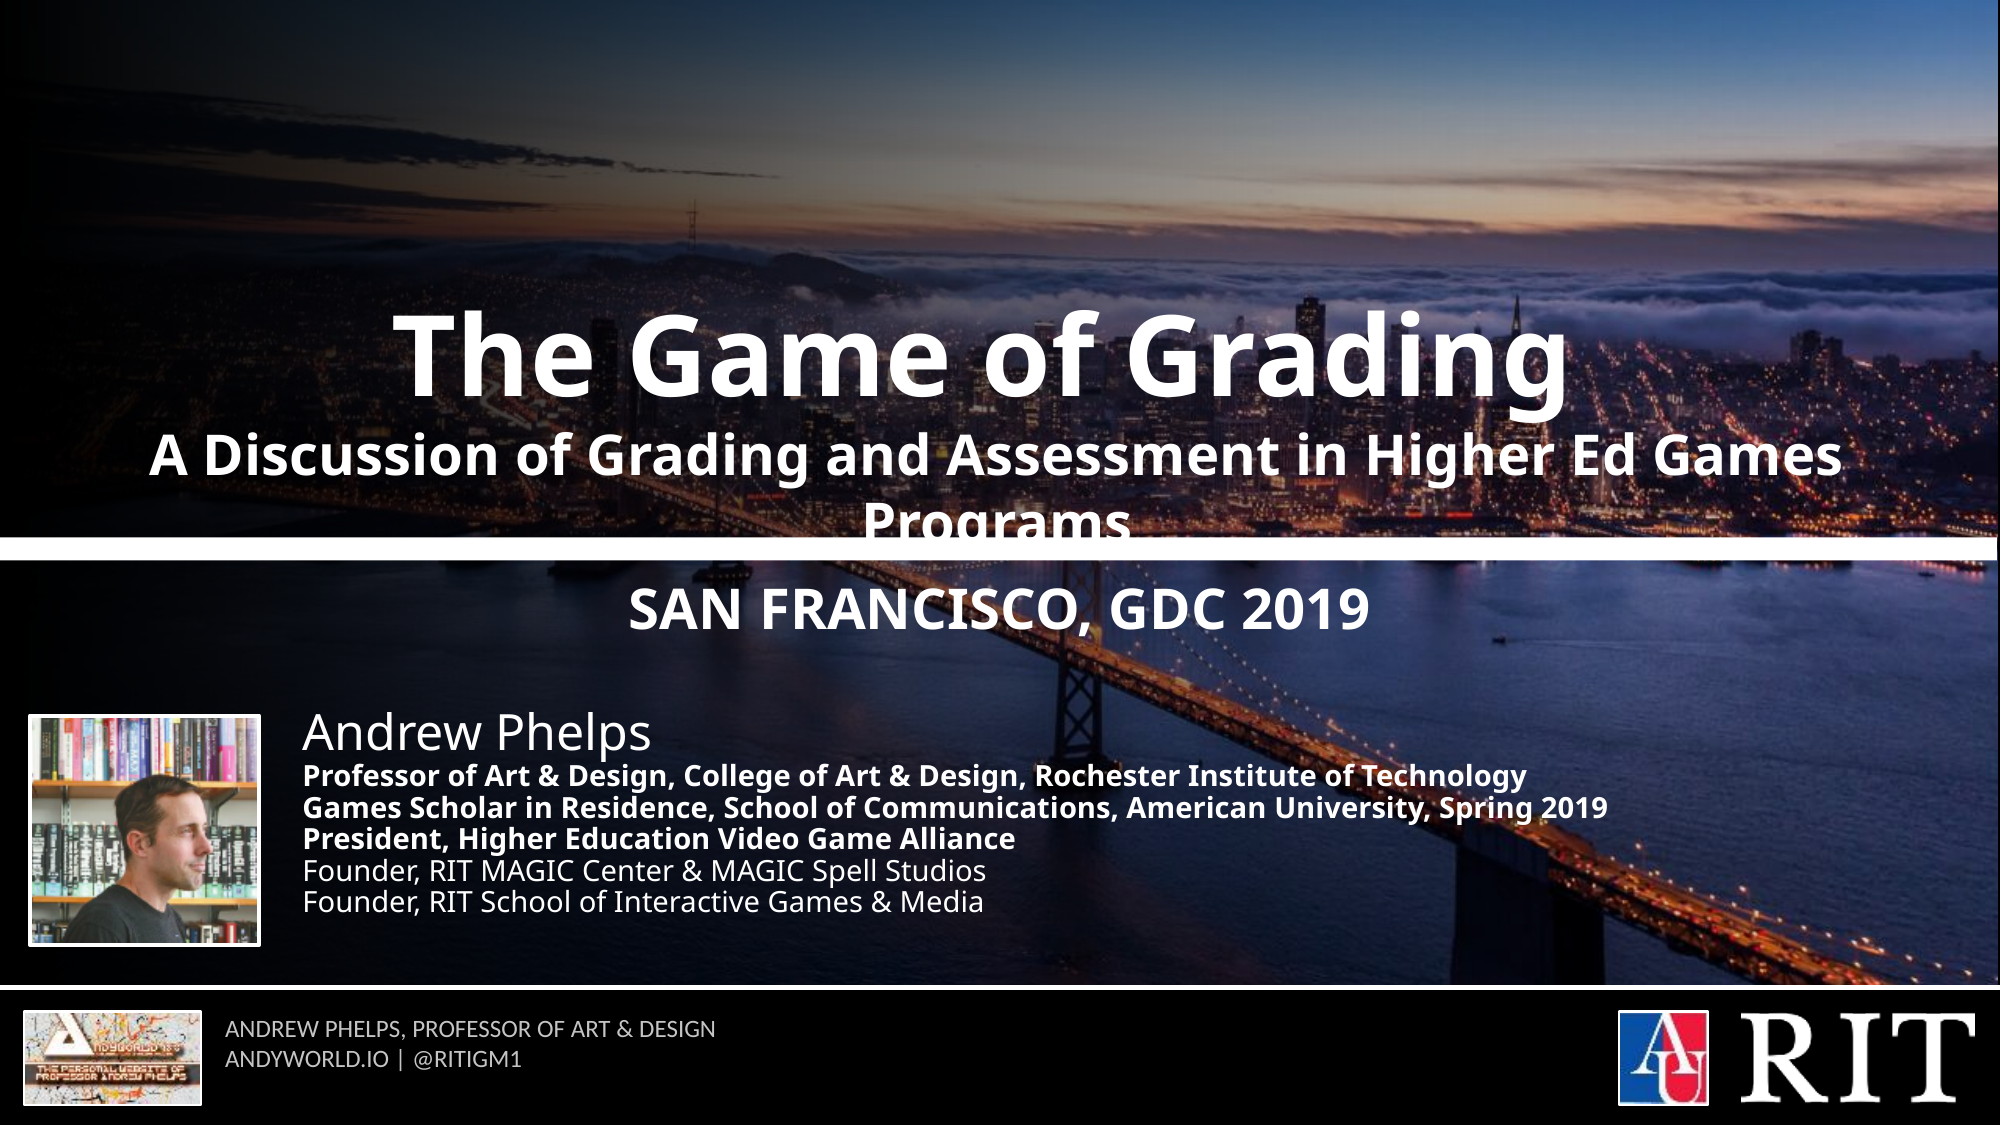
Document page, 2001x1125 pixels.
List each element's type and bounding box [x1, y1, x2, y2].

picture [0, 0, 1998, 987]
picture [25, 1013, 200, 1104]
picture [1741, 1012, 1975, 1104]
picture [1620, 1013, 1707, 1104]
